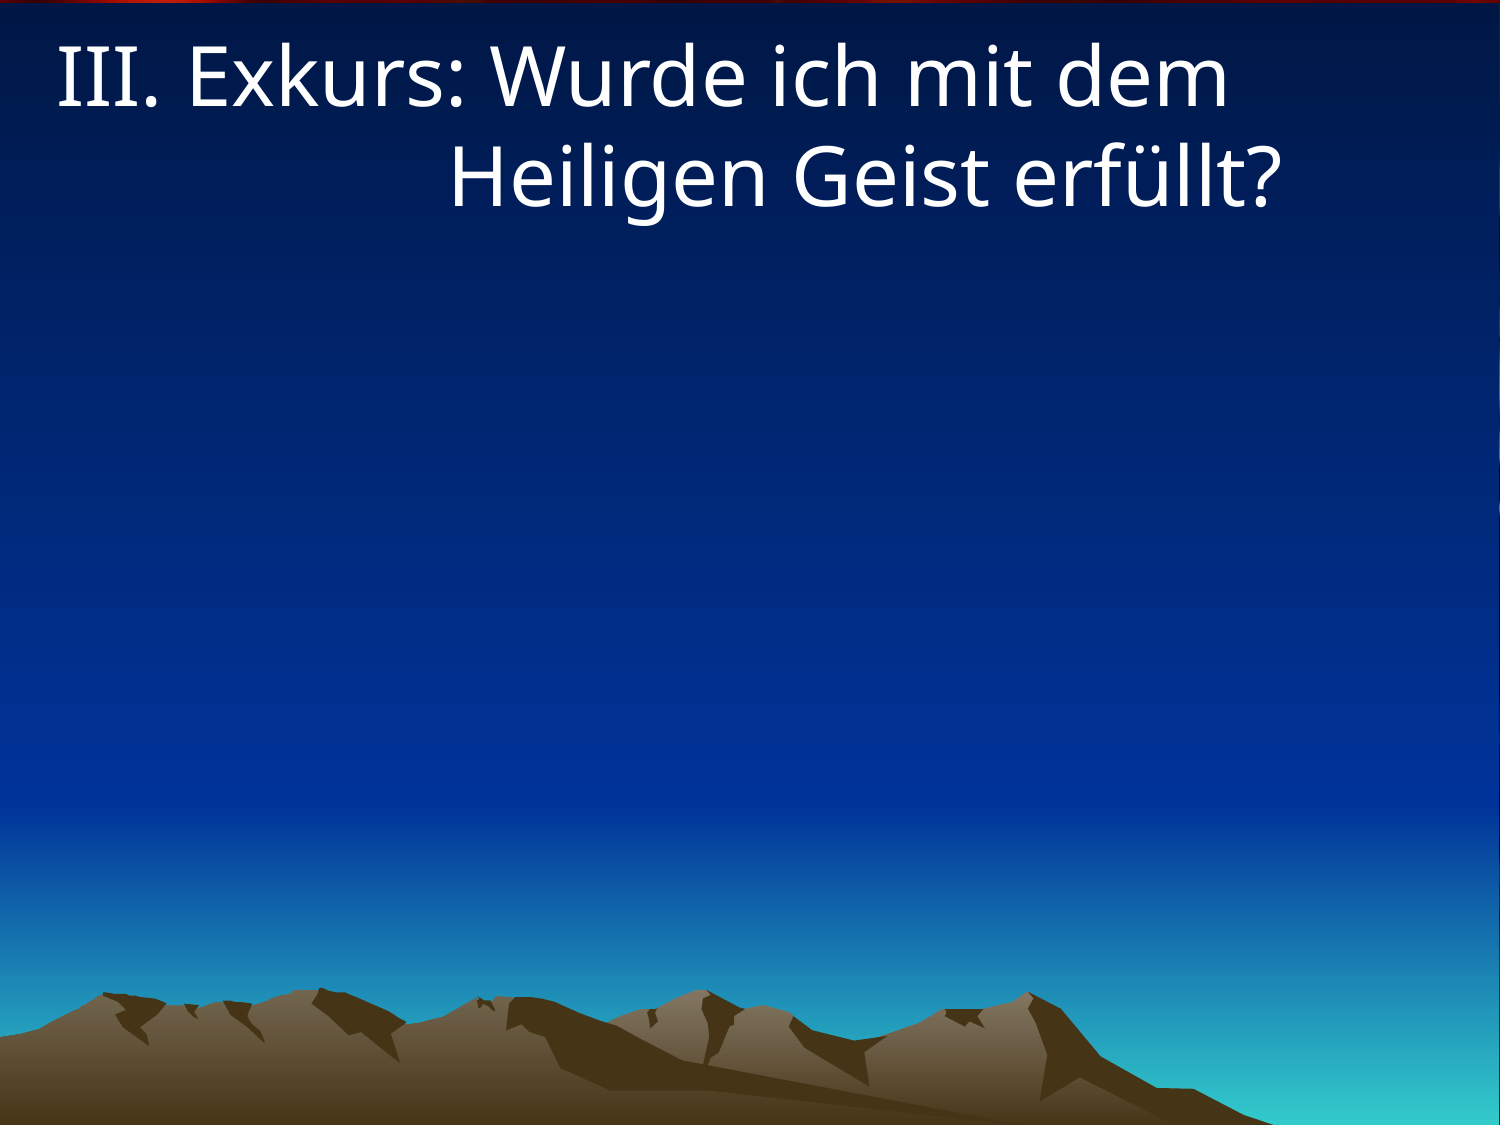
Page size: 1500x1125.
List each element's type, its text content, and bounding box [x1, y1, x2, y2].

title III. Exkurs: Wurde ich mit dem Heiligen Geist erfüllt? [41, 15, 1471, 231]
picture [0, 0, 1500, 1125]
